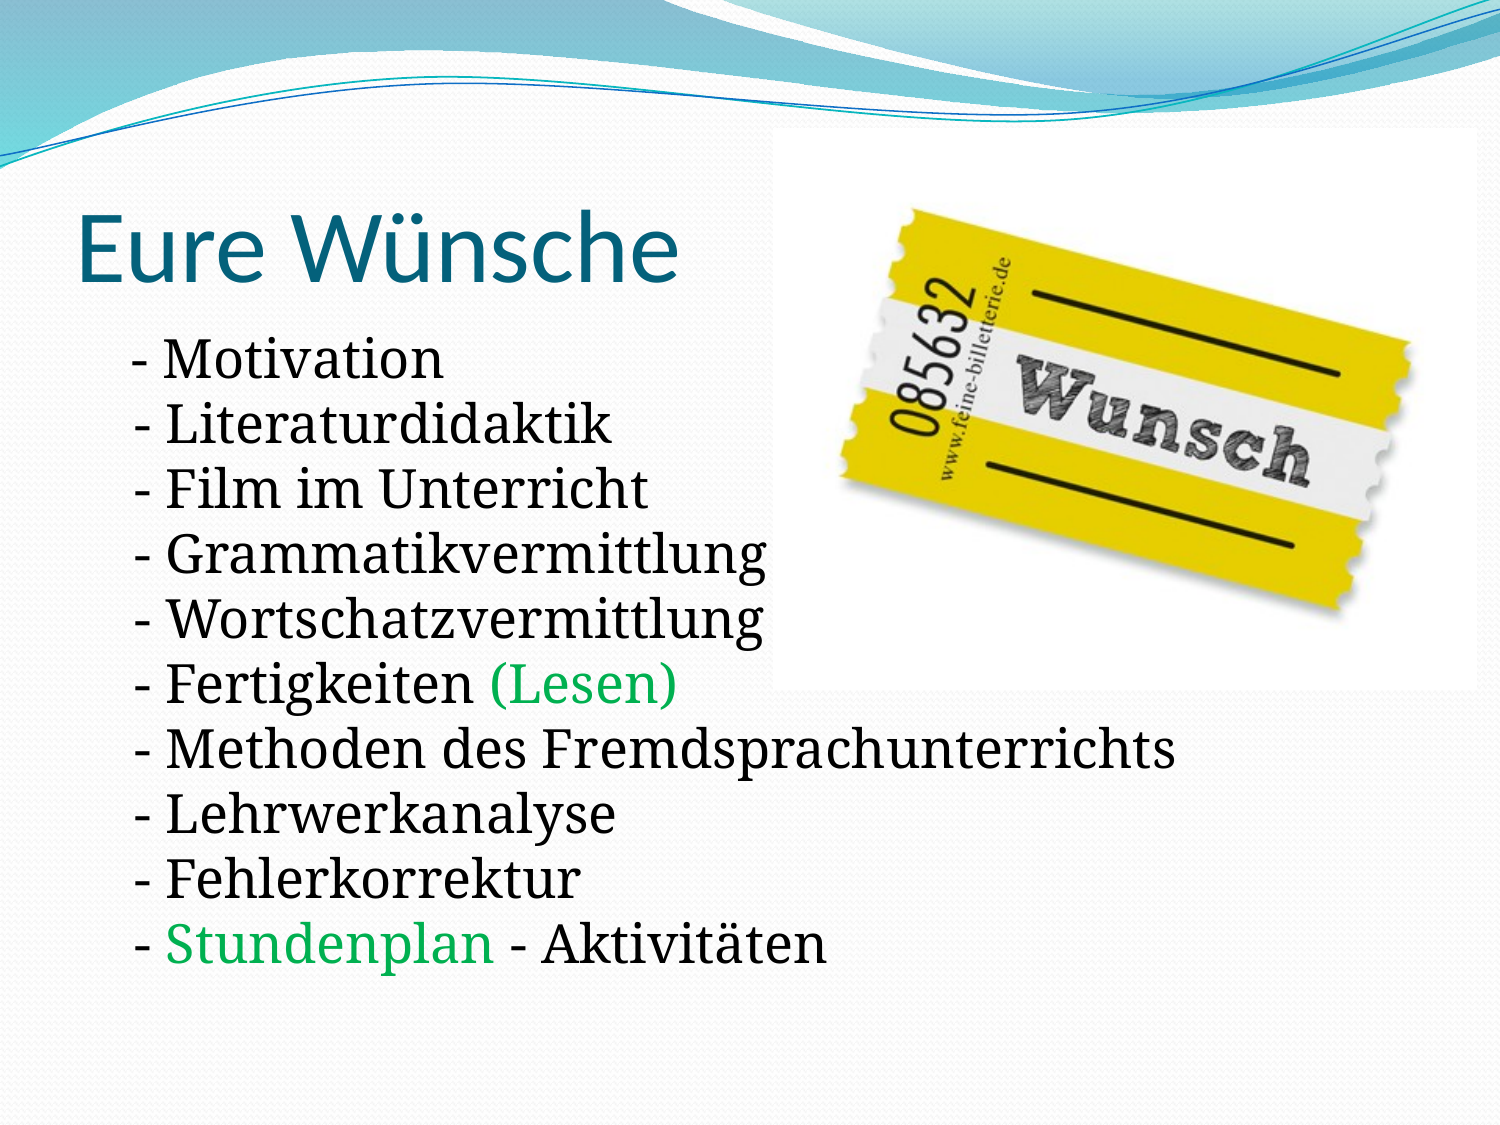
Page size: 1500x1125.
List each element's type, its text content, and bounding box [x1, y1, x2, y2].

picture [773, 128, 1477, 691]
list - Motivation - Literaturdidaktik - Film im Unterricht - Grammatikvermittlung - Wortschatzvermittlung - Fertigkeiten (Lesen) - Methoden des Fremdsprachunterrichts - Lehrwerkanalyse - Fehlerkorrektur - Stundenplan - Aktivitäten [75, 317, 1425, 1038]
title Eure Wünsche [75, 115, 1425, 303]
